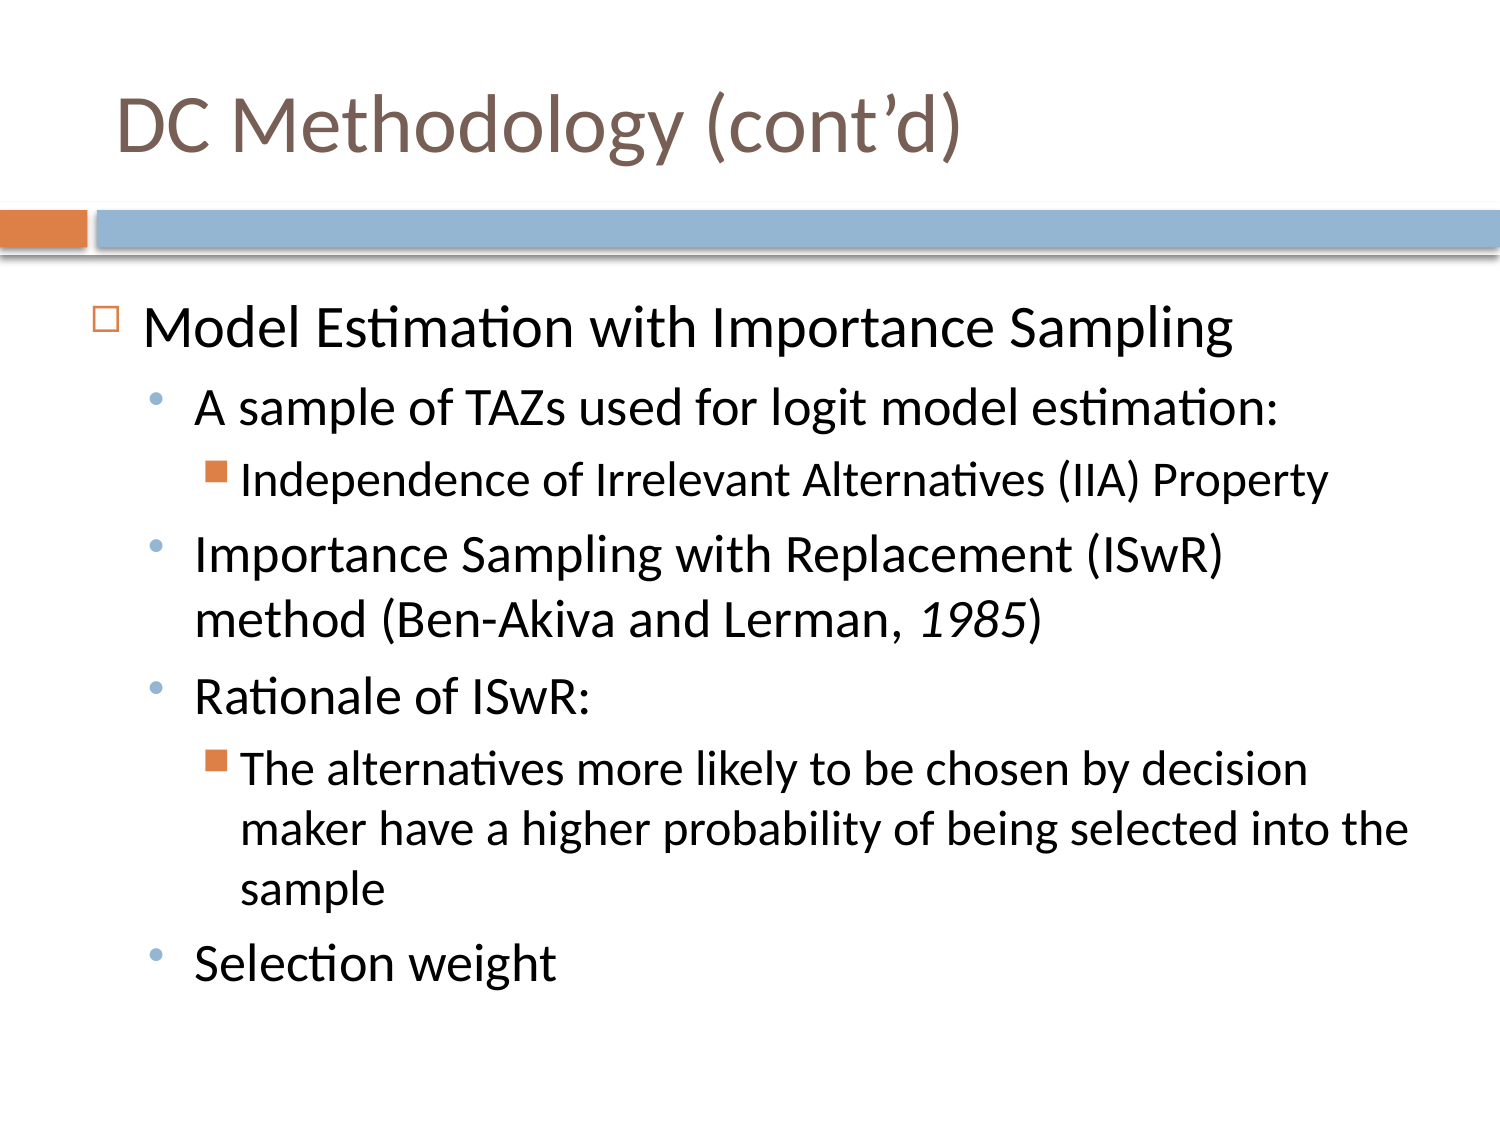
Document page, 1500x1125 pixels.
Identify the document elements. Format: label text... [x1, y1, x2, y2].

title DC Methodology (cont’d) [100, 37, 1438, 200]
list Model Estimation with Importance Sampling A sample of TAZs used for logit model estimation: Independence of Irrelevant Alternatives (IIA) Property Importance Sampling with Replacement (ISwR) method (Ben-Akiva and Lerman, 1985) Rationale of ISwR: The alternatives more likely to be chosen by decision maker have a higher probability of being selected into the sample Selection weight [75, 279, 1425, 1000]
